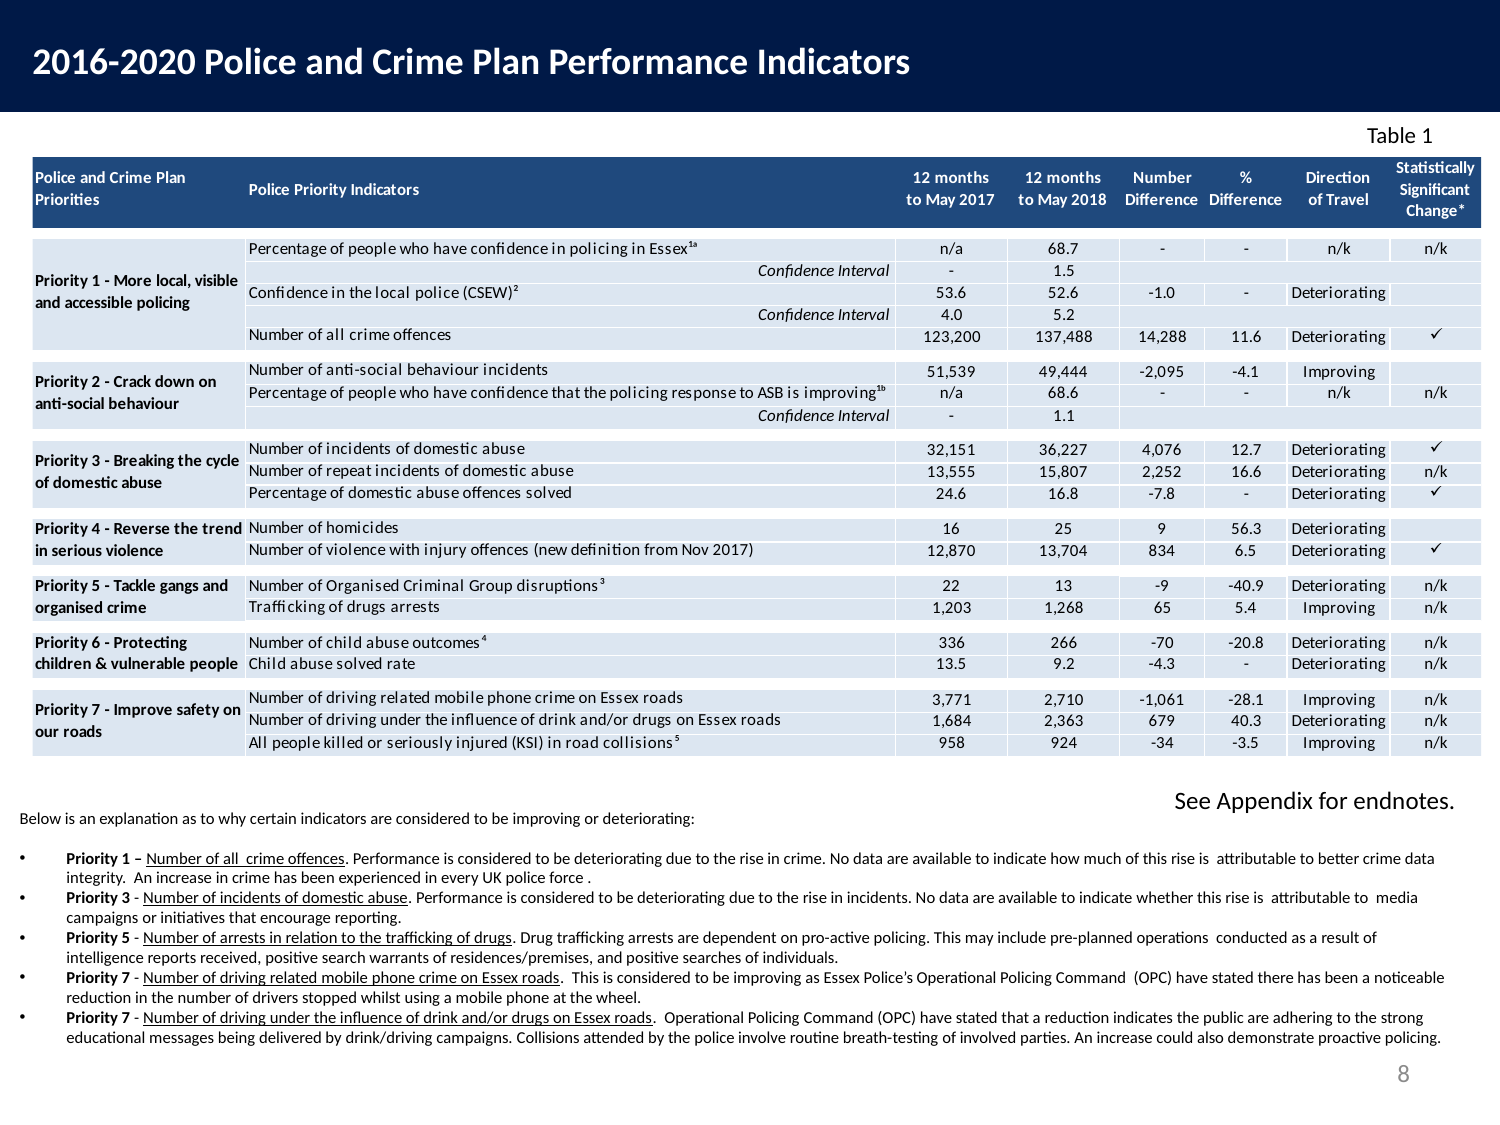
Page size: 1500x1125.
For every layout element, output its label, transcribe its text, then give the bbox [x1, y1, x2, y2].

text_box Table 1 [1298, 113, 1500, 156]
text_box Below is an explanation as to why certain indicators are considered to be improving or deteriorating: Priority 1 – Number of all crime offences. Performance is considered to be deteriorating due to the rise in crime. No data are available to indicate how much of this rise is attributable to better crime data integrity. An increase in crime has been experienced in every UK police force . Priority 3 - Number of incidents of domestic abuse. Performance is considered to be deteriorating due to the rise in incidents. No data are available to indicate whether this rise is attributable to media campaigns or initiatives that encourage reporting. Priority 5 - Number of arrests in relation to the trafficking of drugs. Drug trafficking arrests are dependent on pro-active policing. This may include pre-planned operations conducted as a result of intelligence reports received, positive search warrants of residences/premises, and positive searches of individuals. Priority 7 - Number of driving related mobile phone crime on Essex roads. This is considered to be improving as Essex Police’s Operational Policing Command (OPC) have stated there has been a noticeable reduction in the number of drivers stopped whilst using a mobile phone at the wheel. Priority 7 - Number of driving under the influence of drink and/or drugs on Essex roads. Operational Policing Command (OPC) have stated that a reduction indicates the public are adhering to the strong educational messages being delivered by drink/driving campaigns. Collisions attended by the police involve routine breath-testing of involved parties. An increase could also demonstrate proactive policing. [4, 800, 1470, 1055]
text_box See Appendix for endnotes. [1074, 777, 1471, 823]
text_box [0, 0, 1500, 114]
picture [30, 156, 1483, 758]
text_box 2016-2020 Police and Crime Plan Performance Indicators [17, 29, 1199, 90]
slide_number 8 [1074, 1042, 1425, 1103]
